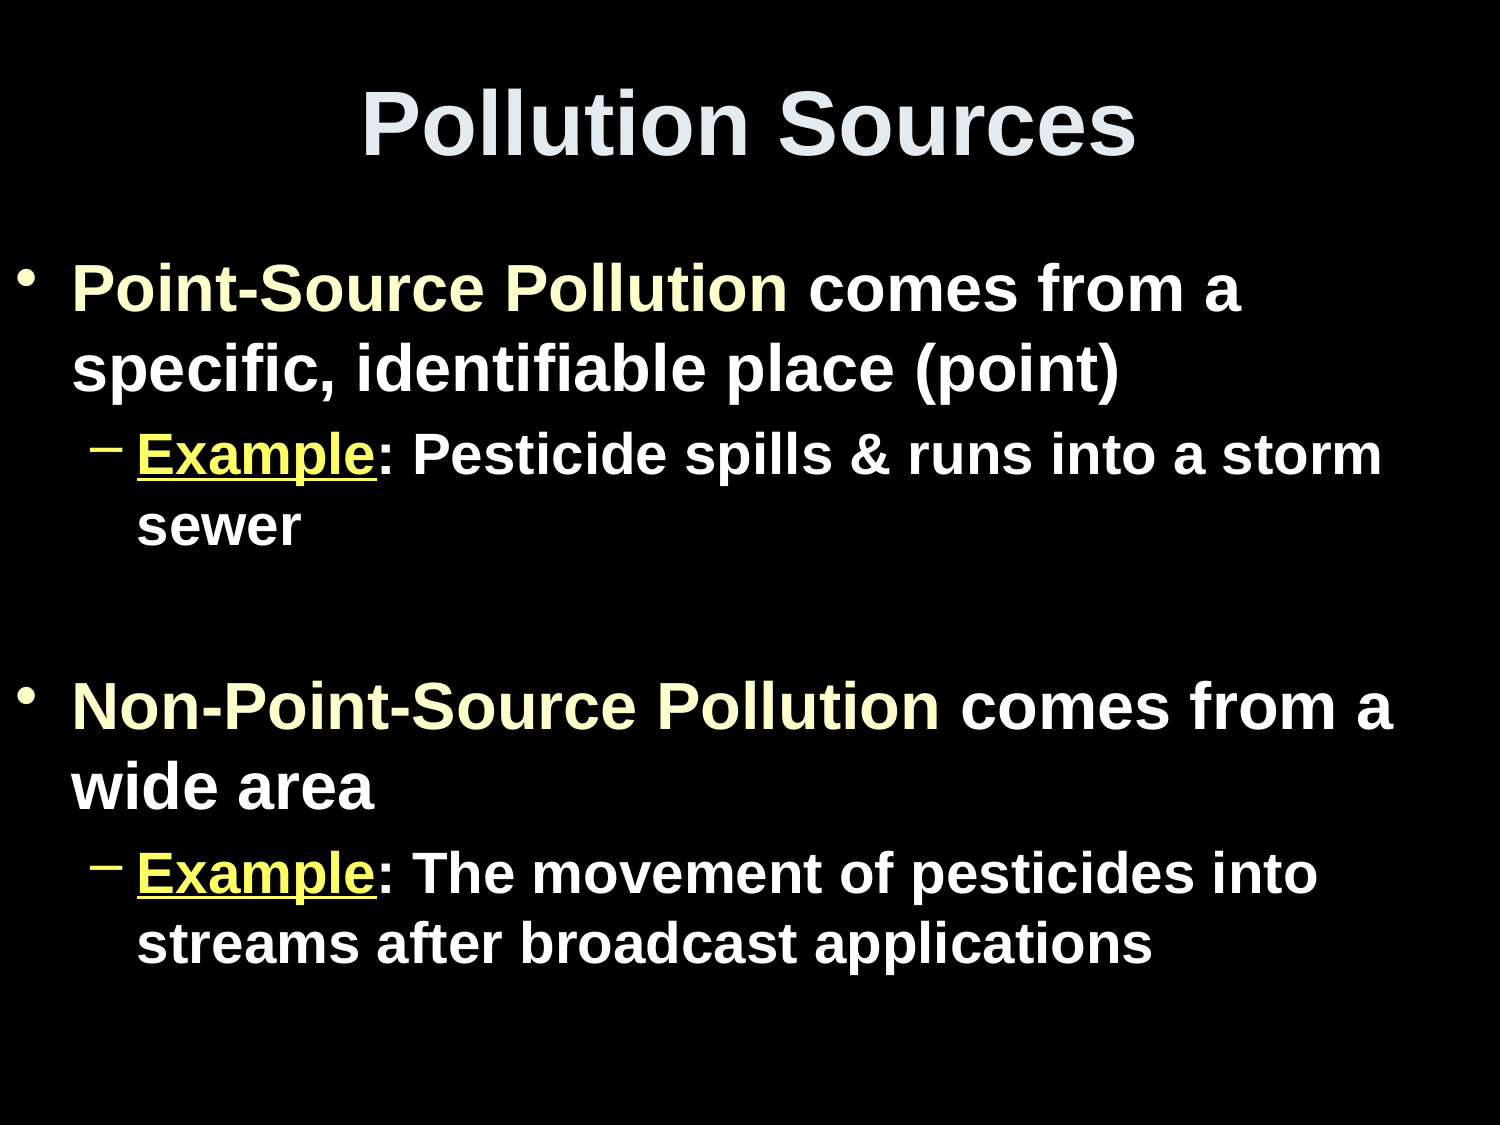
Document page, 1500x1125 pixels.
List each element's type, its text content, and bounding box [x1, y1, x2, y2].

title Pollution Sources [75, 24, 1425, 213]
list Point-Source Pollution comes from a specific, identifiable place (point) Example: Pesticide spills & runs into a storm sewer Non-Point-Source Pollution comes from a wide area Example: The movement of pesticides into streams after broadcast applications [0, 237, 1500, 1125]
